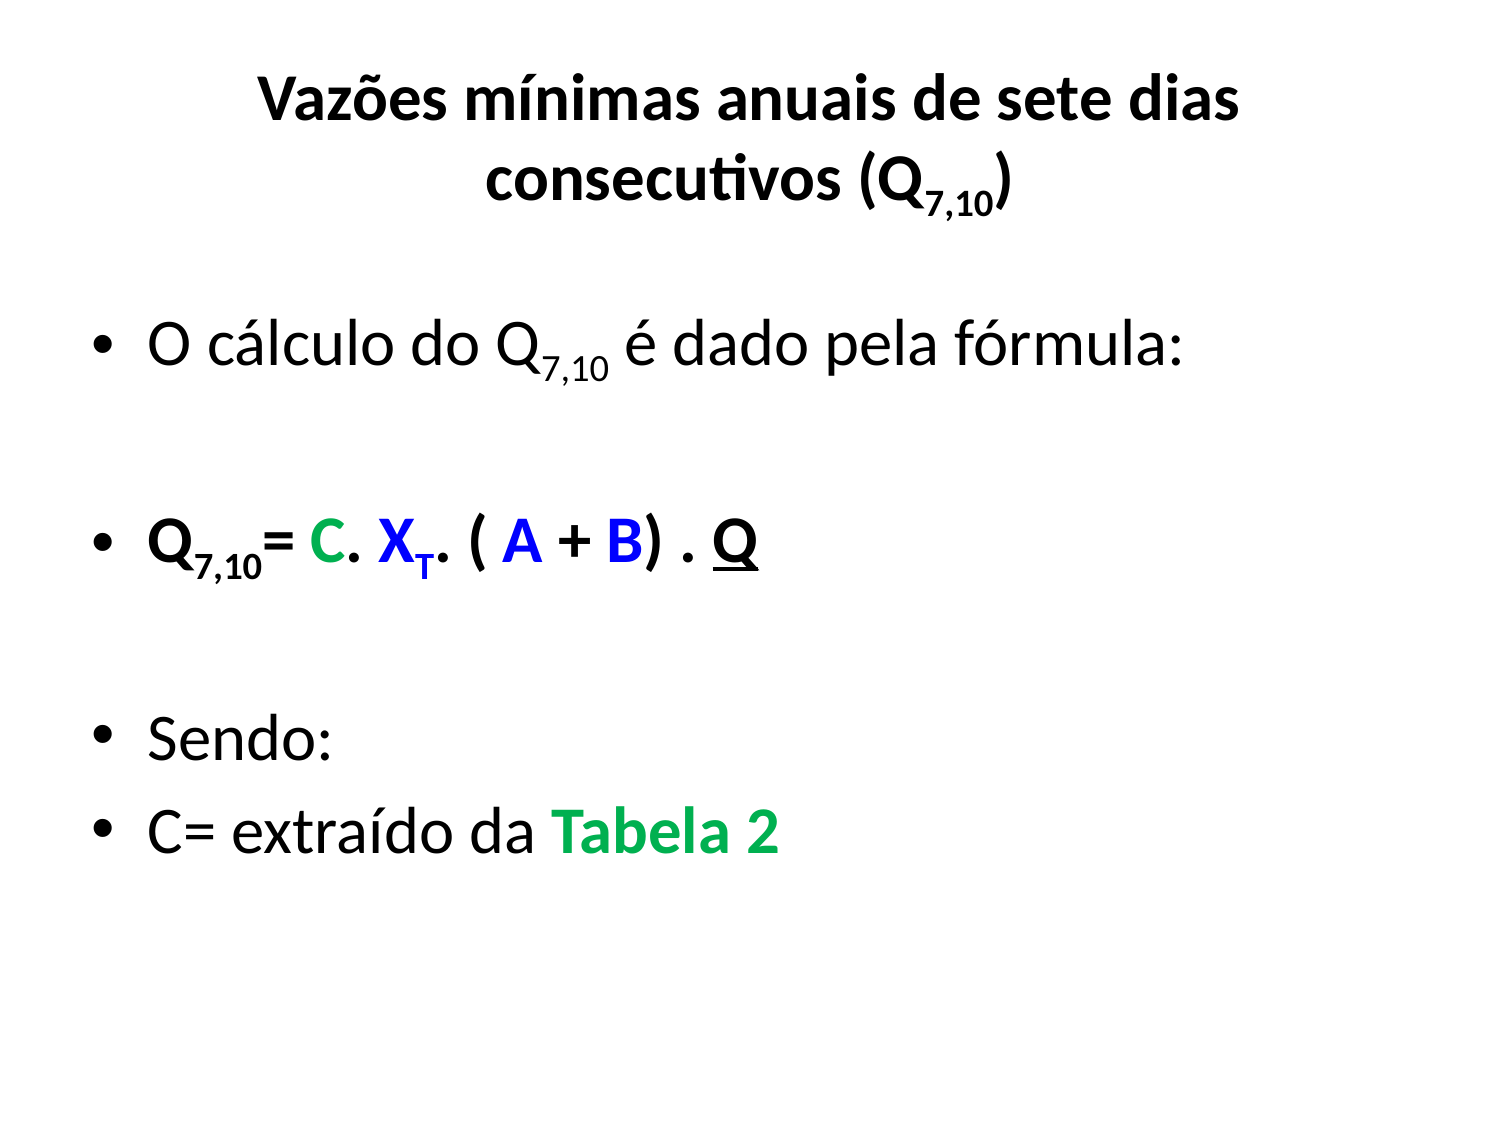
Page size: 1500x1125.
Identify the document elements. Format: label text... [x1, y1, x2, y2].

title Vazões mínimas anuais de sete dias consecutivos (Q7,10) [75, 45, 1425, 233]
list O cálculo do Q7,10 é dado pela fórmula: Q7,10= C. XT. ( A + B) . Q Sendo: C= extraído da Tabela 2 [76, 290, 1427, 1034]
